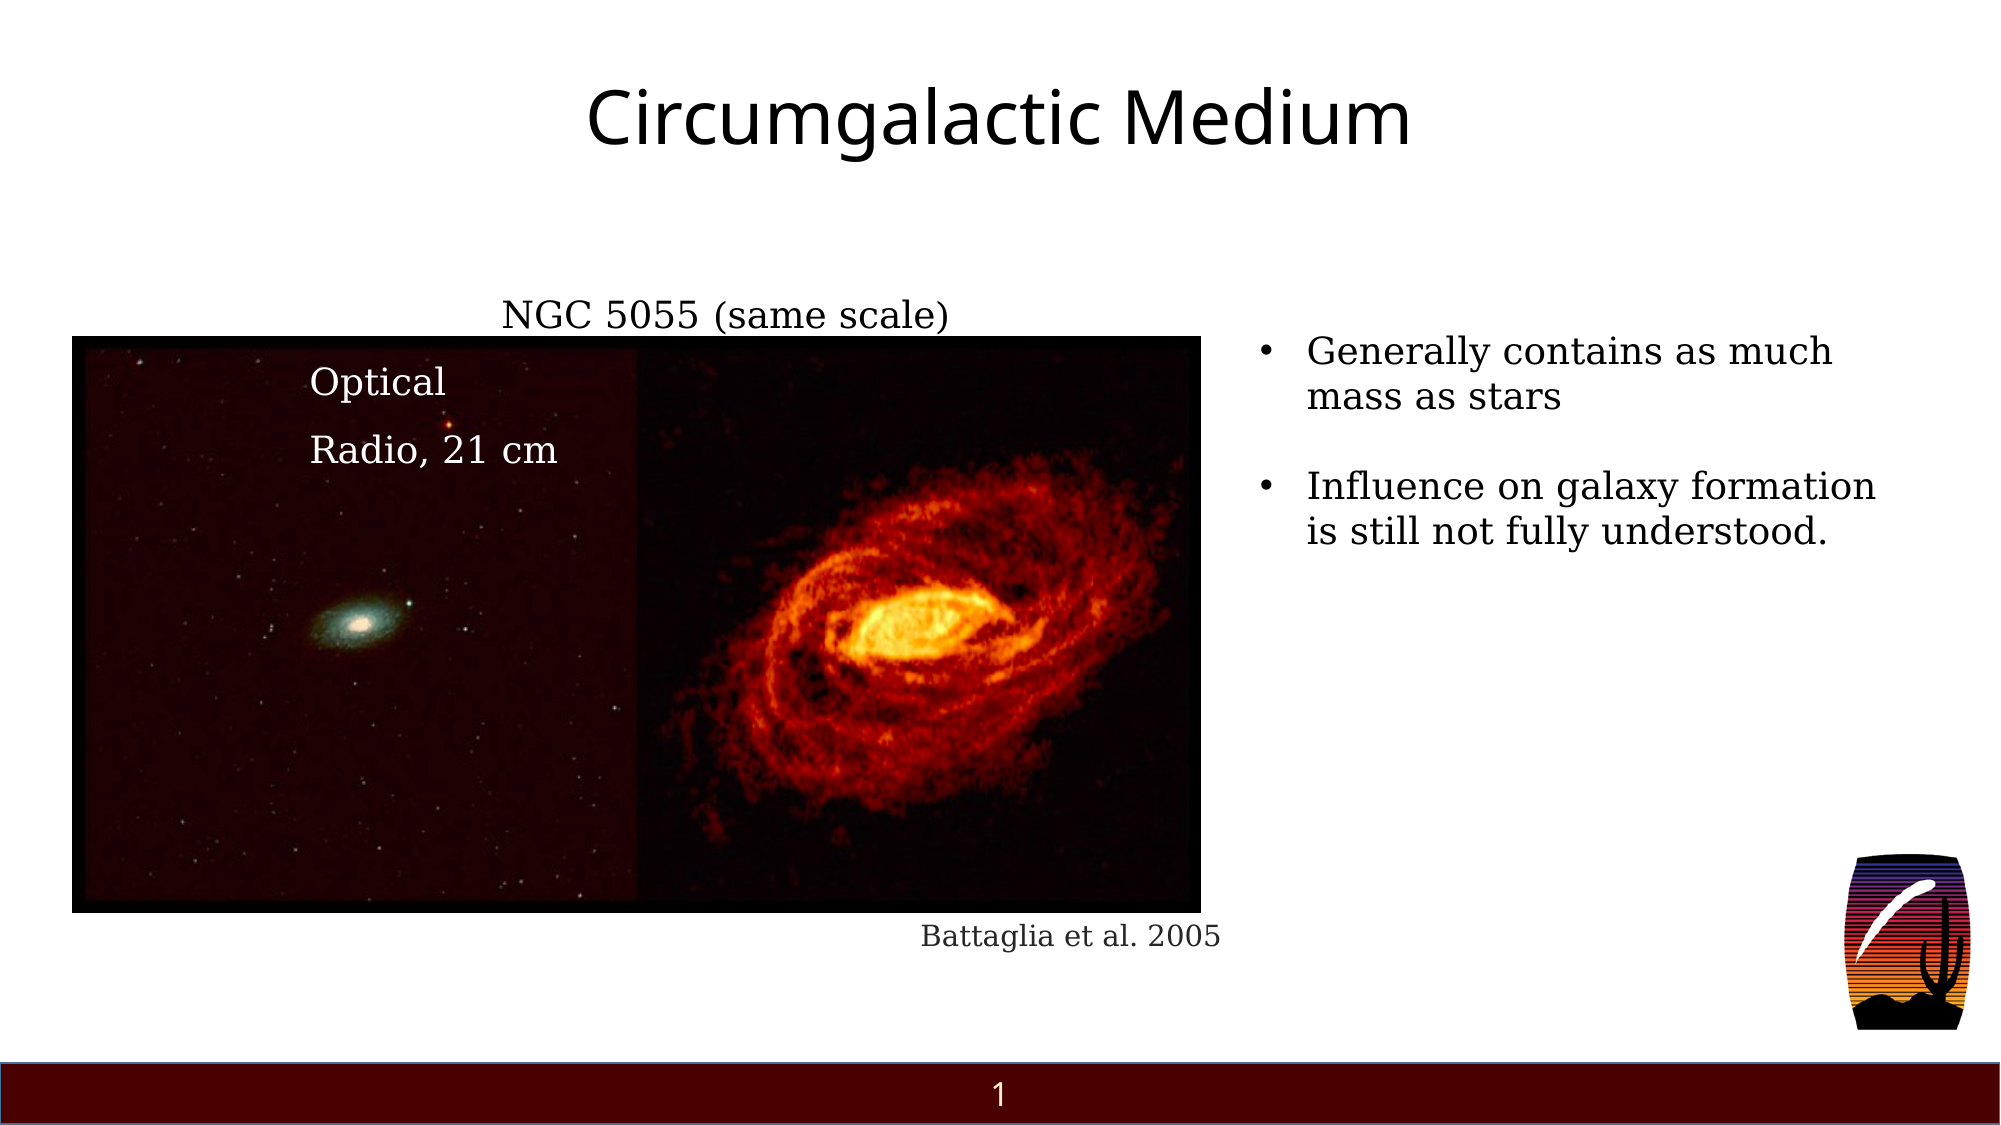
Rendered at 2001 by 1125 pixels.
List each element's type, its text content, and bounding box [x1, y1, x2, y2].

text_box [0, 1062, 2000, 1125]
picture [72, 336, 1201, 913]
picture [1818, 850, 1995, 1032]
text_box NGC 5055 (same scale) Optical Radio, 21 cm [294, 260, 1082, 336]
text_box 1 [975, 1066, 1025, 1121]
title Circumgalactic Medium [541, 56, 1459, 169]
text_box Generally contains as much mass as stars Influence on galaxy formation is still not fully understood. [1244, 319, 1918, 560]
text_box Battaglia et al. 2005 [905, 910, 1237, 960]
